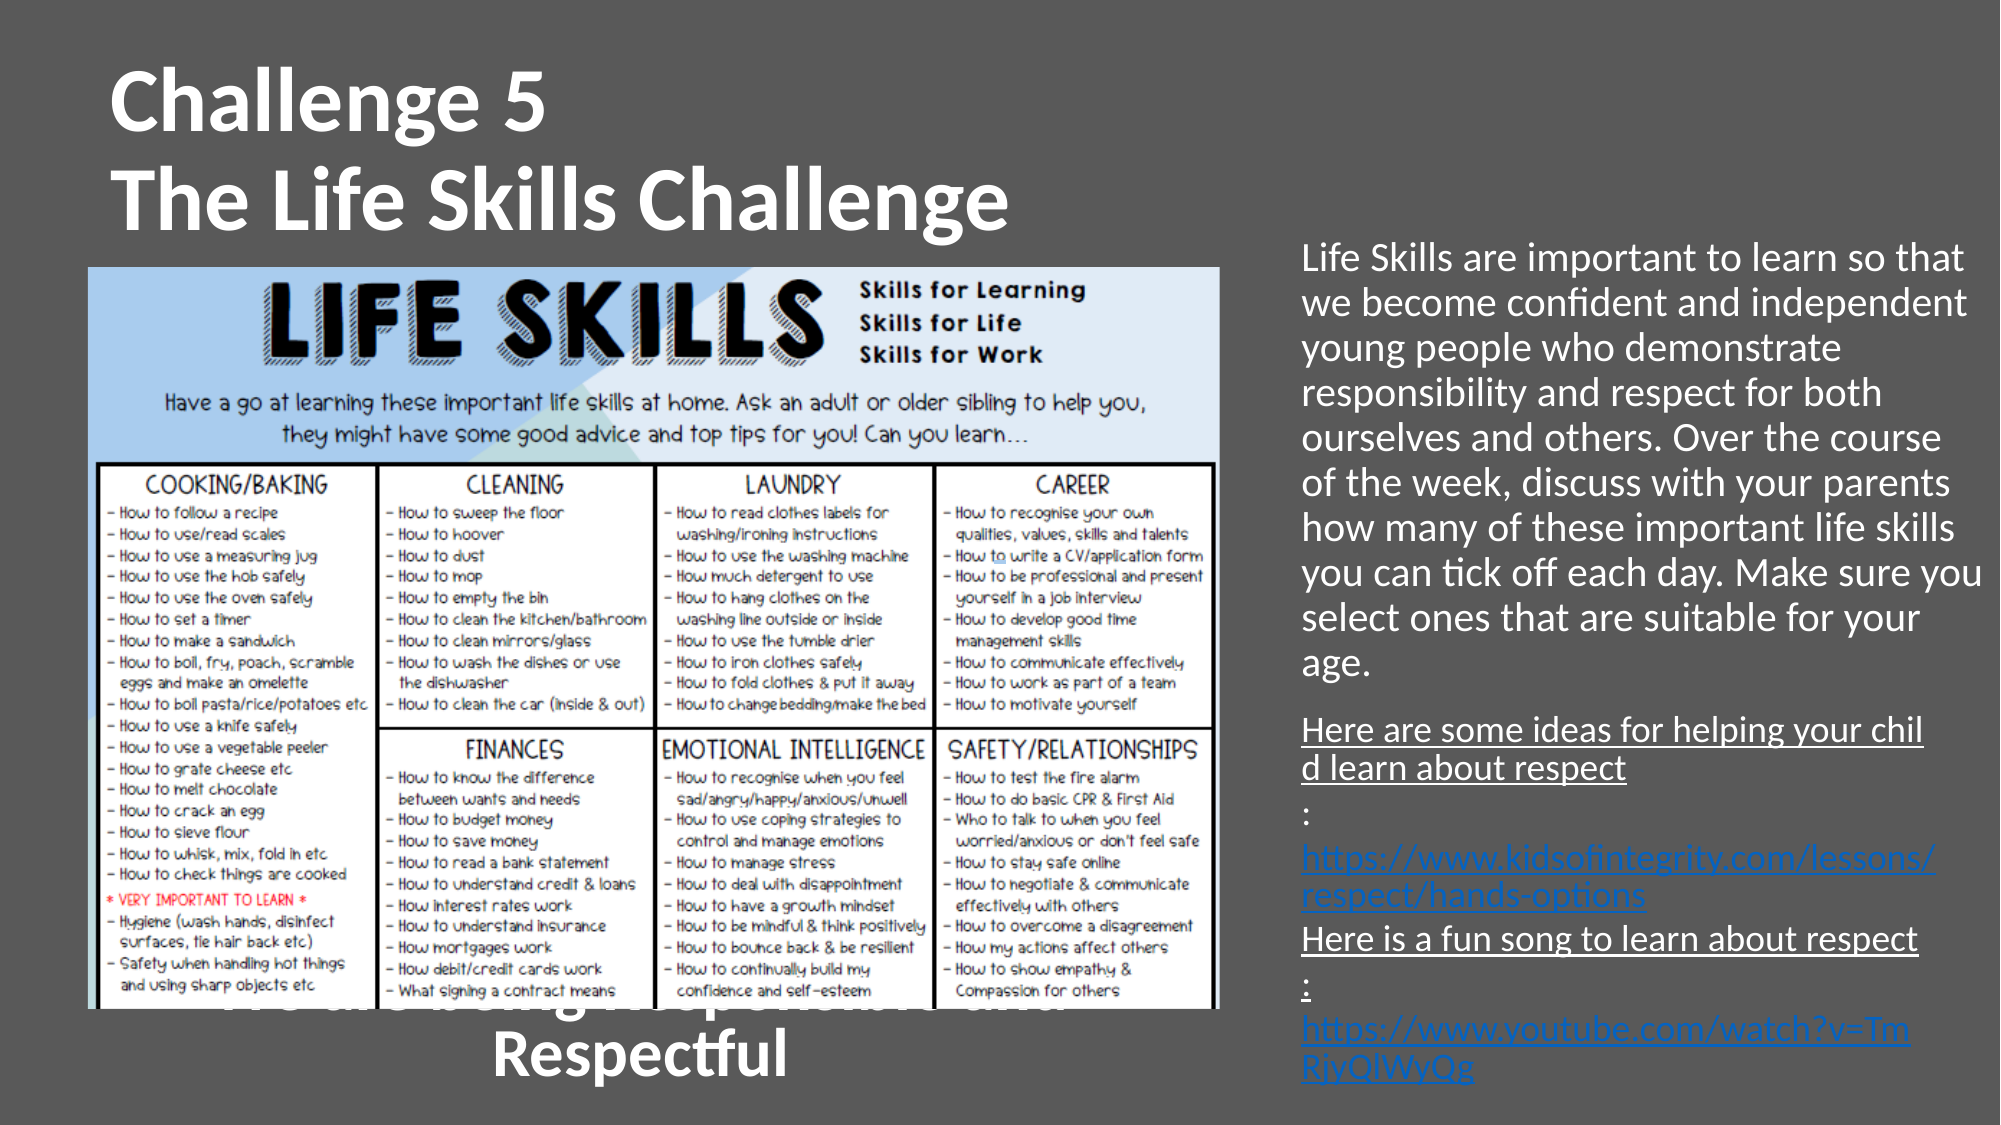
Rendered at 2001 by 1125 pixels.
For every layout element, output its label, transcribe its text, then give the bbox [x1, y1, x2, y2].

title Challenge 5 The Life Skills Challenge [95, 42, 1821, 260]
text_box Here are some ideas for helping your child learn about respect: https://www.kidsofintegrity.com/lessons/respect/hands-options [1286, 697, 1958, 895]
picture [994, 560, 1006, 565]
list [87, 266, 1220, 1009]
text_box Here is a fun song to learn about respect: https://www.youtube.com/watch?v=TmRjyQlWyQg [1286, 906, 1938, 1104]
text_box We are being Responsible and Respectful [62, 973, 1220, 1098]
text_box Life Skills are important to learn so that we become confident and independent young people who demonstrate responsibility and respect for both ourselves and others. Over the course of the week, discuss with your parents how many of these important life skills you can tick off each day. Make sure you select ones that are suitable for your age. [1286, 111, 2000, 811]
